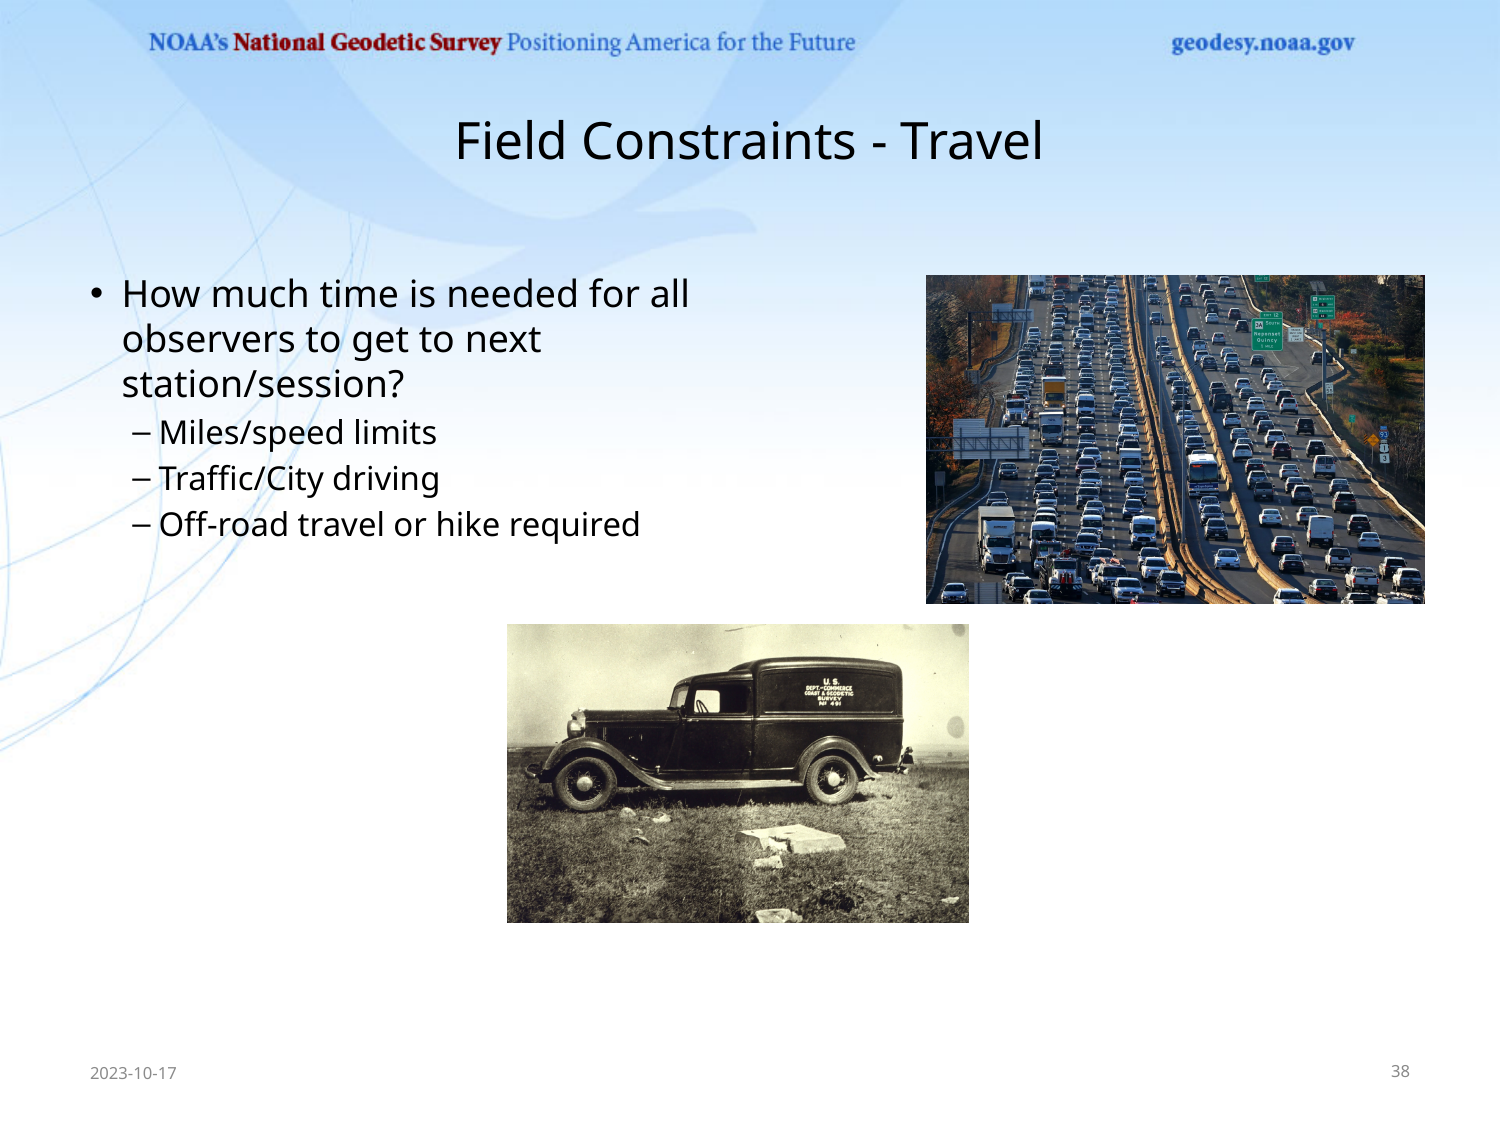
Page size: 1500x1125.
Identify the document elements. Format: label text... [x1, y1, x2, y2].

list How much time is needed for all observers to get to next station/session? Miles/speed limits Traffic/City driving Off-road travel or hike required [75, 262, 738, 1005]
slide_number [75, 1042, 425, 1103]
title Field Constraints - Travel [75, 45, 1425, 233]
picture [0, 0, 1500, 1125]
slide_number 38 [1074, 1042, 1425, 1103]
